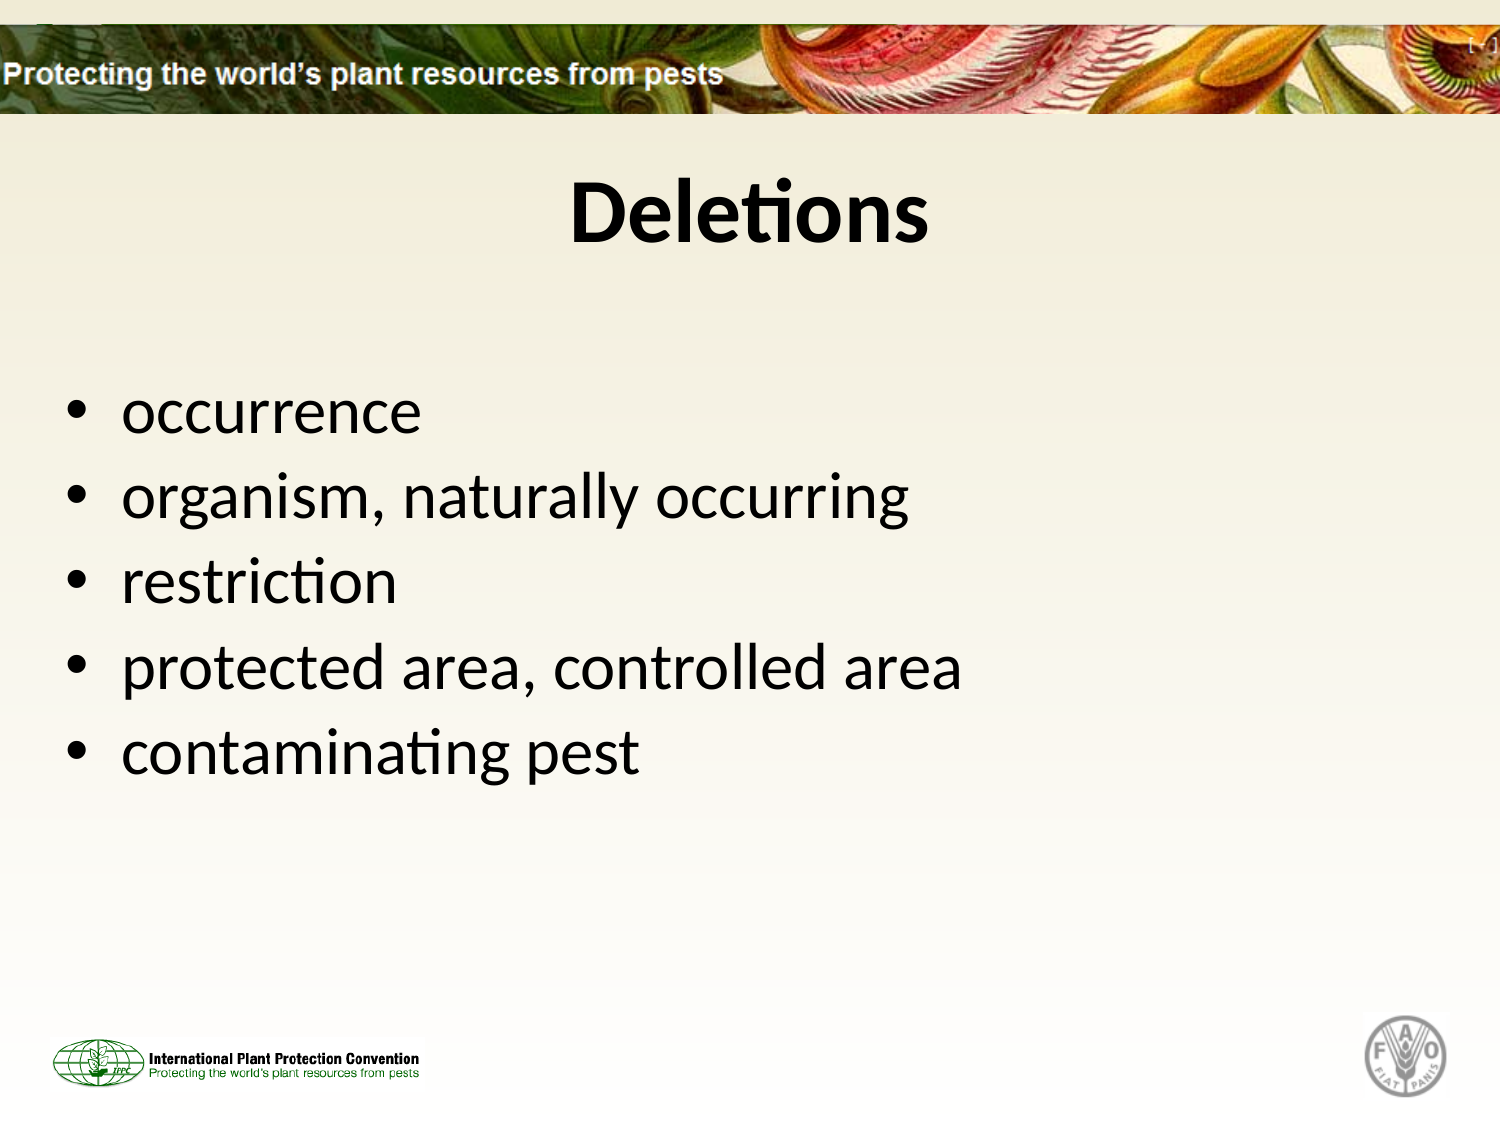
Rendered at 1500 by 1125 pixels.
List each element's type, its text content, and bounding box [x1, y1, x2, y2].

picture [50, 1037, 425, 1092]
title Deletions [74, 112, 1426, 287]
picture [0, 24, 1500, 114]
list occurrence organism, naturally occurring restriction protected area, controlled area contaminating pest [49, 287, 1426, 956]
